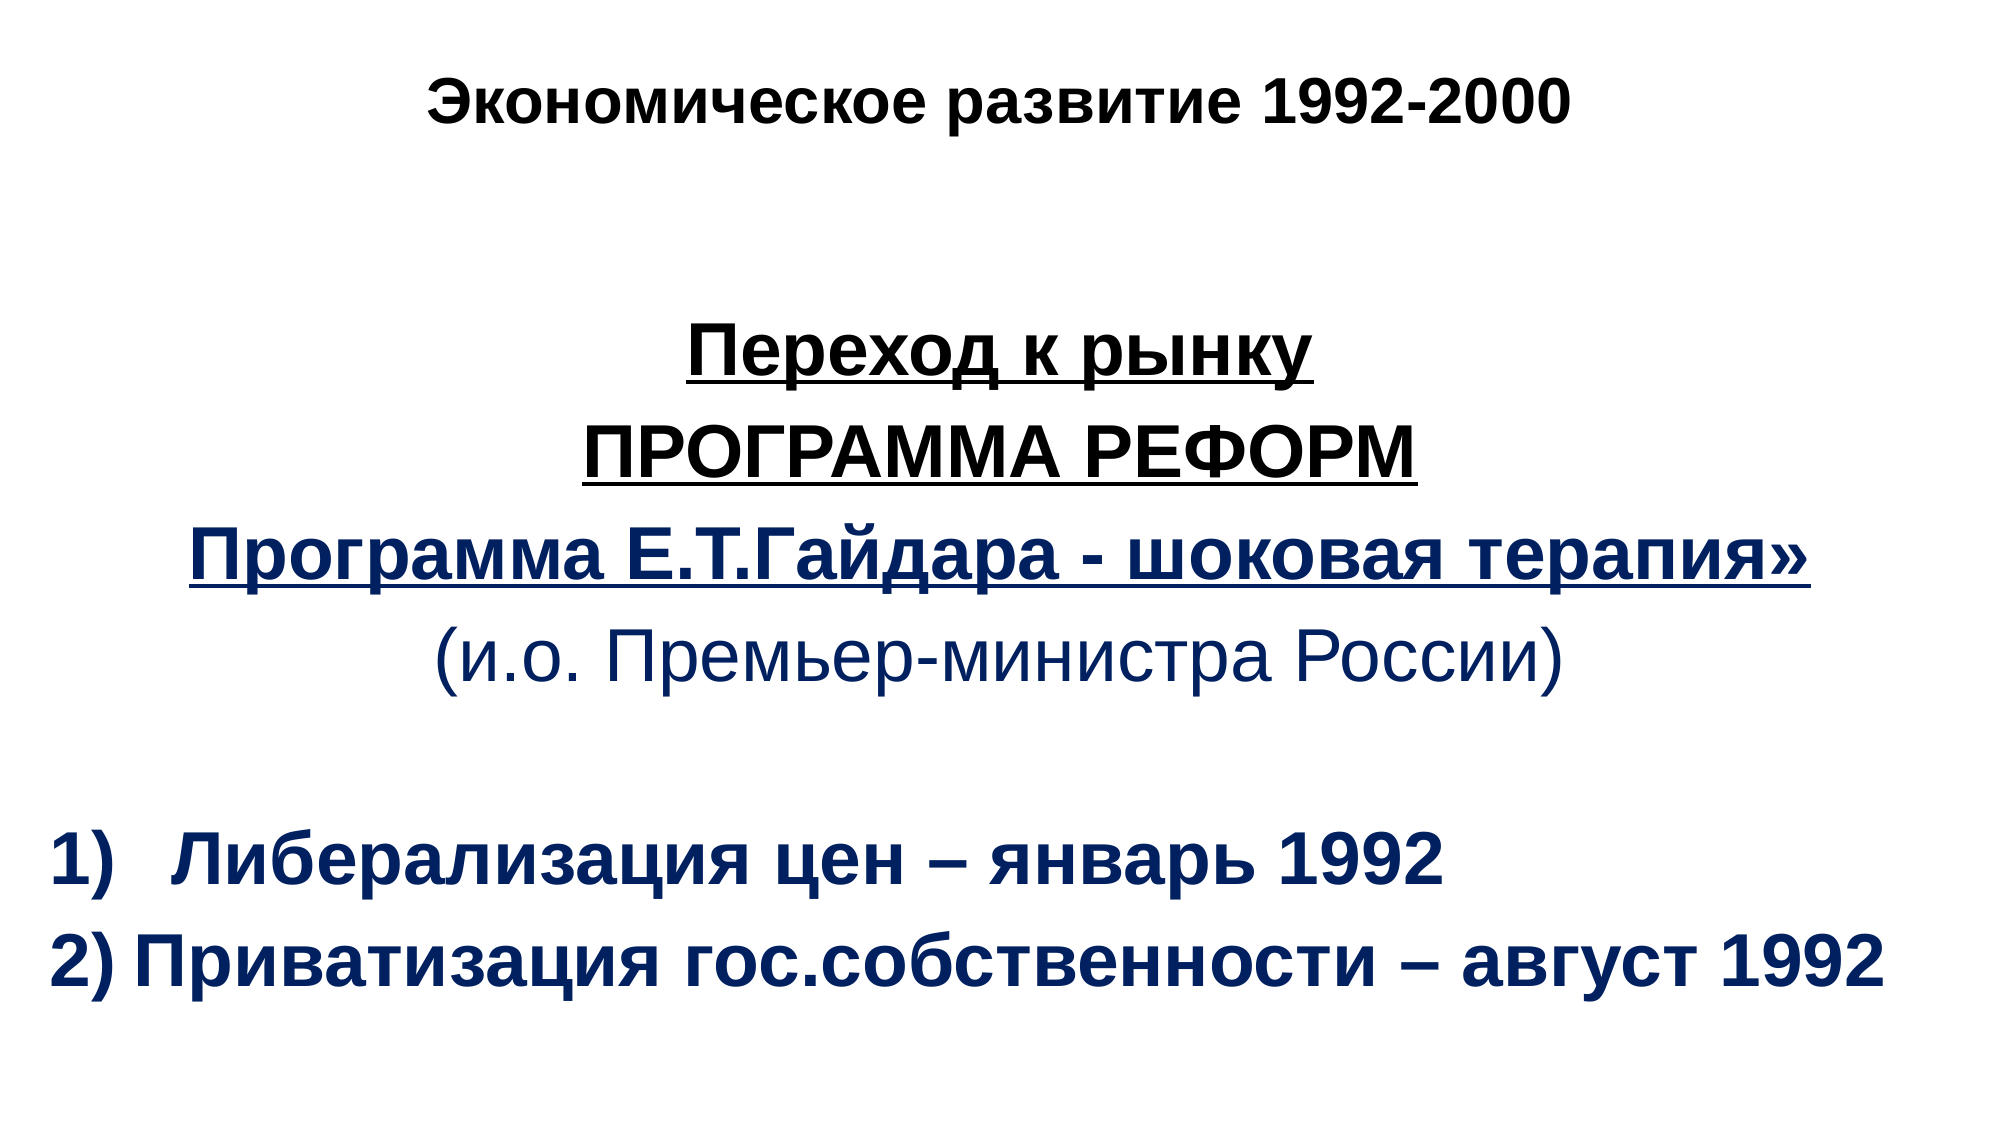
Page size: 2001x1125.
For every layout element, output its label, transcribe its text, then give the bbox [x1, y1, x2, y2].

list Переход к рынку ПРОГРАММА РЕФОРМ Программа Е.Т.Гайдара - шоковая терапия» (и.о. Премьер-министра России) Либерализация цен – январь 1992 Приватизация гос.собственности – август 1992 [34, 219, 1966, 1097]
title Экономическое развитие 1992-2000 [137, 59, 1863, 146]
